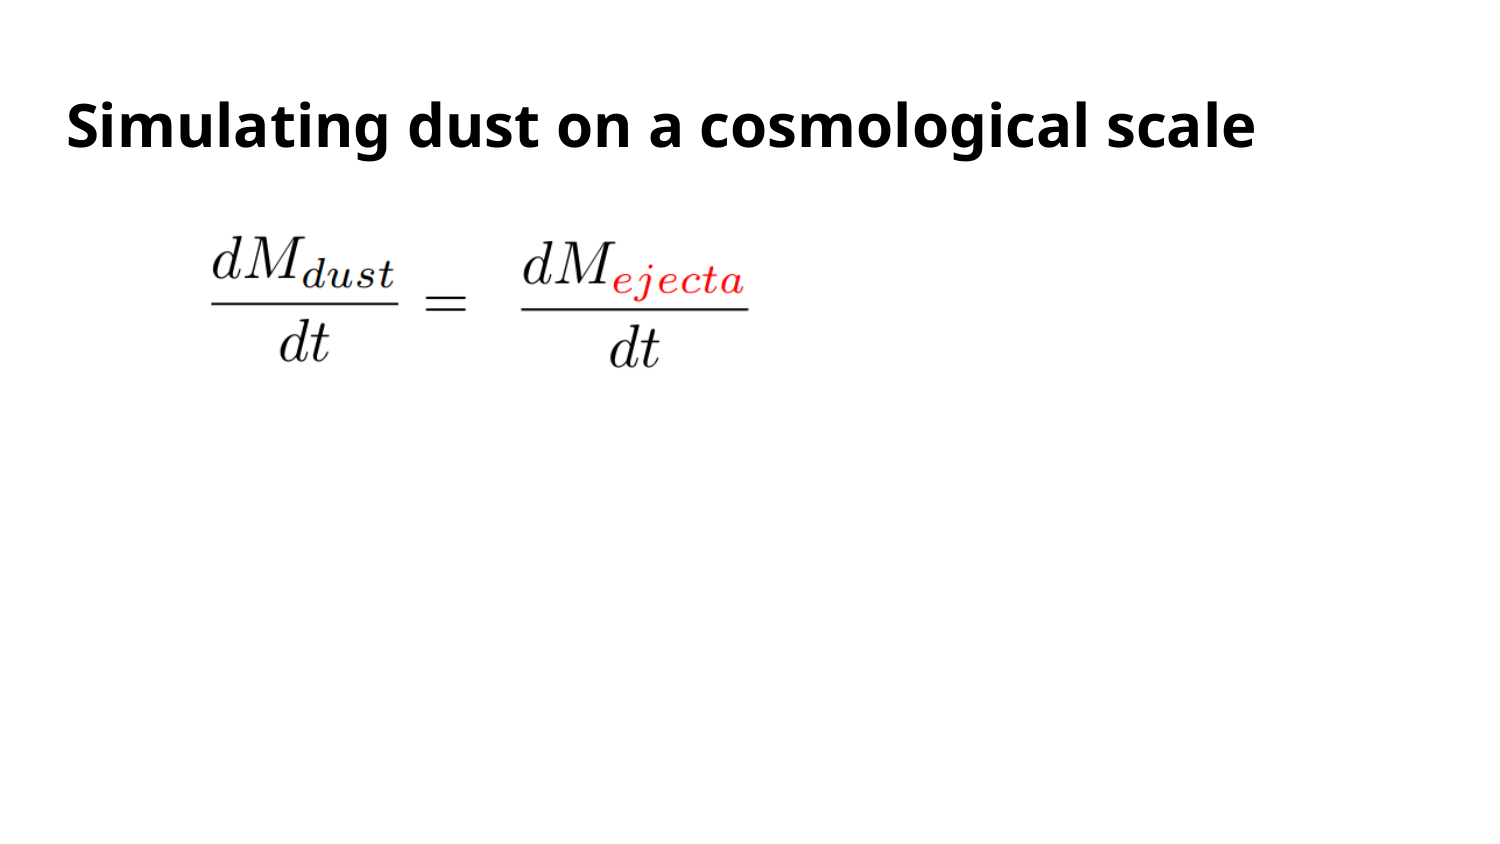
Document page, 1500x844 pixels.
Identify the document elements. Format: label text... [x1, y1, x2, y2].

picture [508, 220, 754, 381]
title Simulating dust on a cosmological scale [51, 72, 1449, 176]
picture [211, 214, 482, 375]
